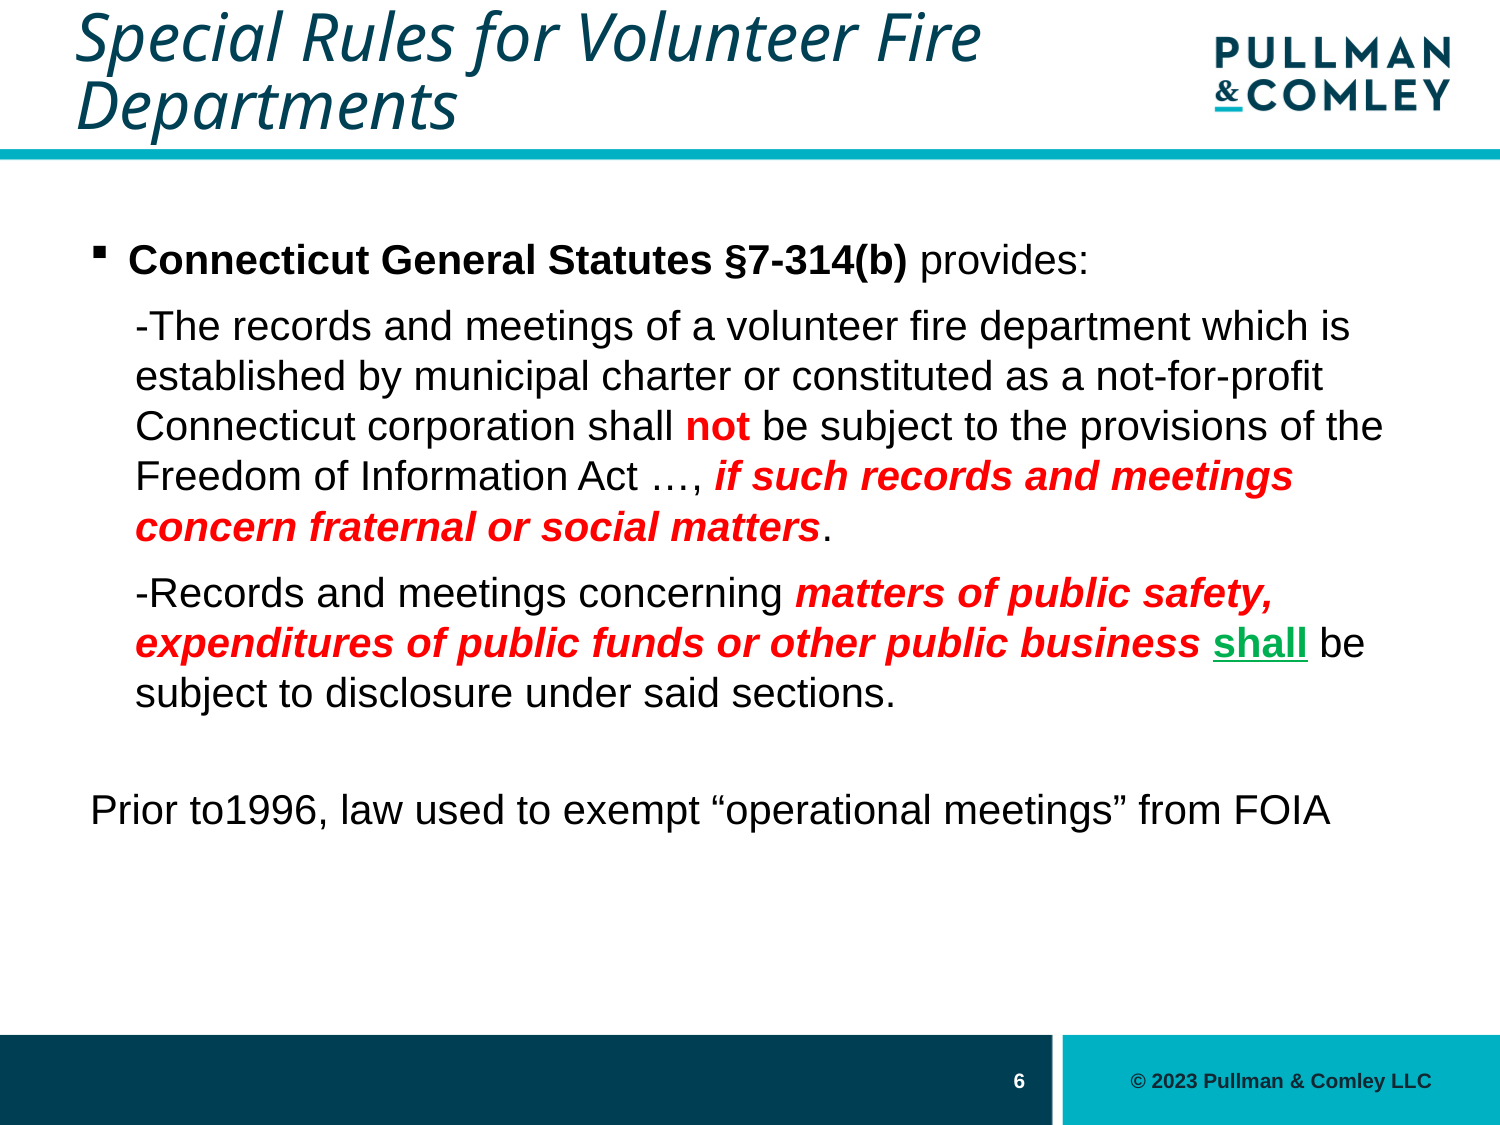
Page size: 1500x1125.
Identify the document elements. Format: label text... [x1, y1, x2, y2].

list Connecticut General Statutes §7-314(b) provides: -The records and meetings of a volunteer fire department which is established by municipal charter or constituted as a not-for-profit Connecticut corporation shall not be subject to the provisions of the Freedom of Information Act …, if such records and meetings concern fraternal or social matters. -Records and meetings concerning matters of public safety, expenditures of public funds or other public business shall be subject to disclosure under said sections. Prior to1996, law used to exempt “operational meetings” from FOIA [75, 224, 1425, 950]
slide_number 6 [675, 1057, 1025, 1103]
title Special Rules for Volunteer Fire Departments [75, 0, 1038, 150]
footer © 2023 Pullman & Comley LLC [1109, 1057, 1454, 1103]
picture [0, 0, 1500, 1125]
